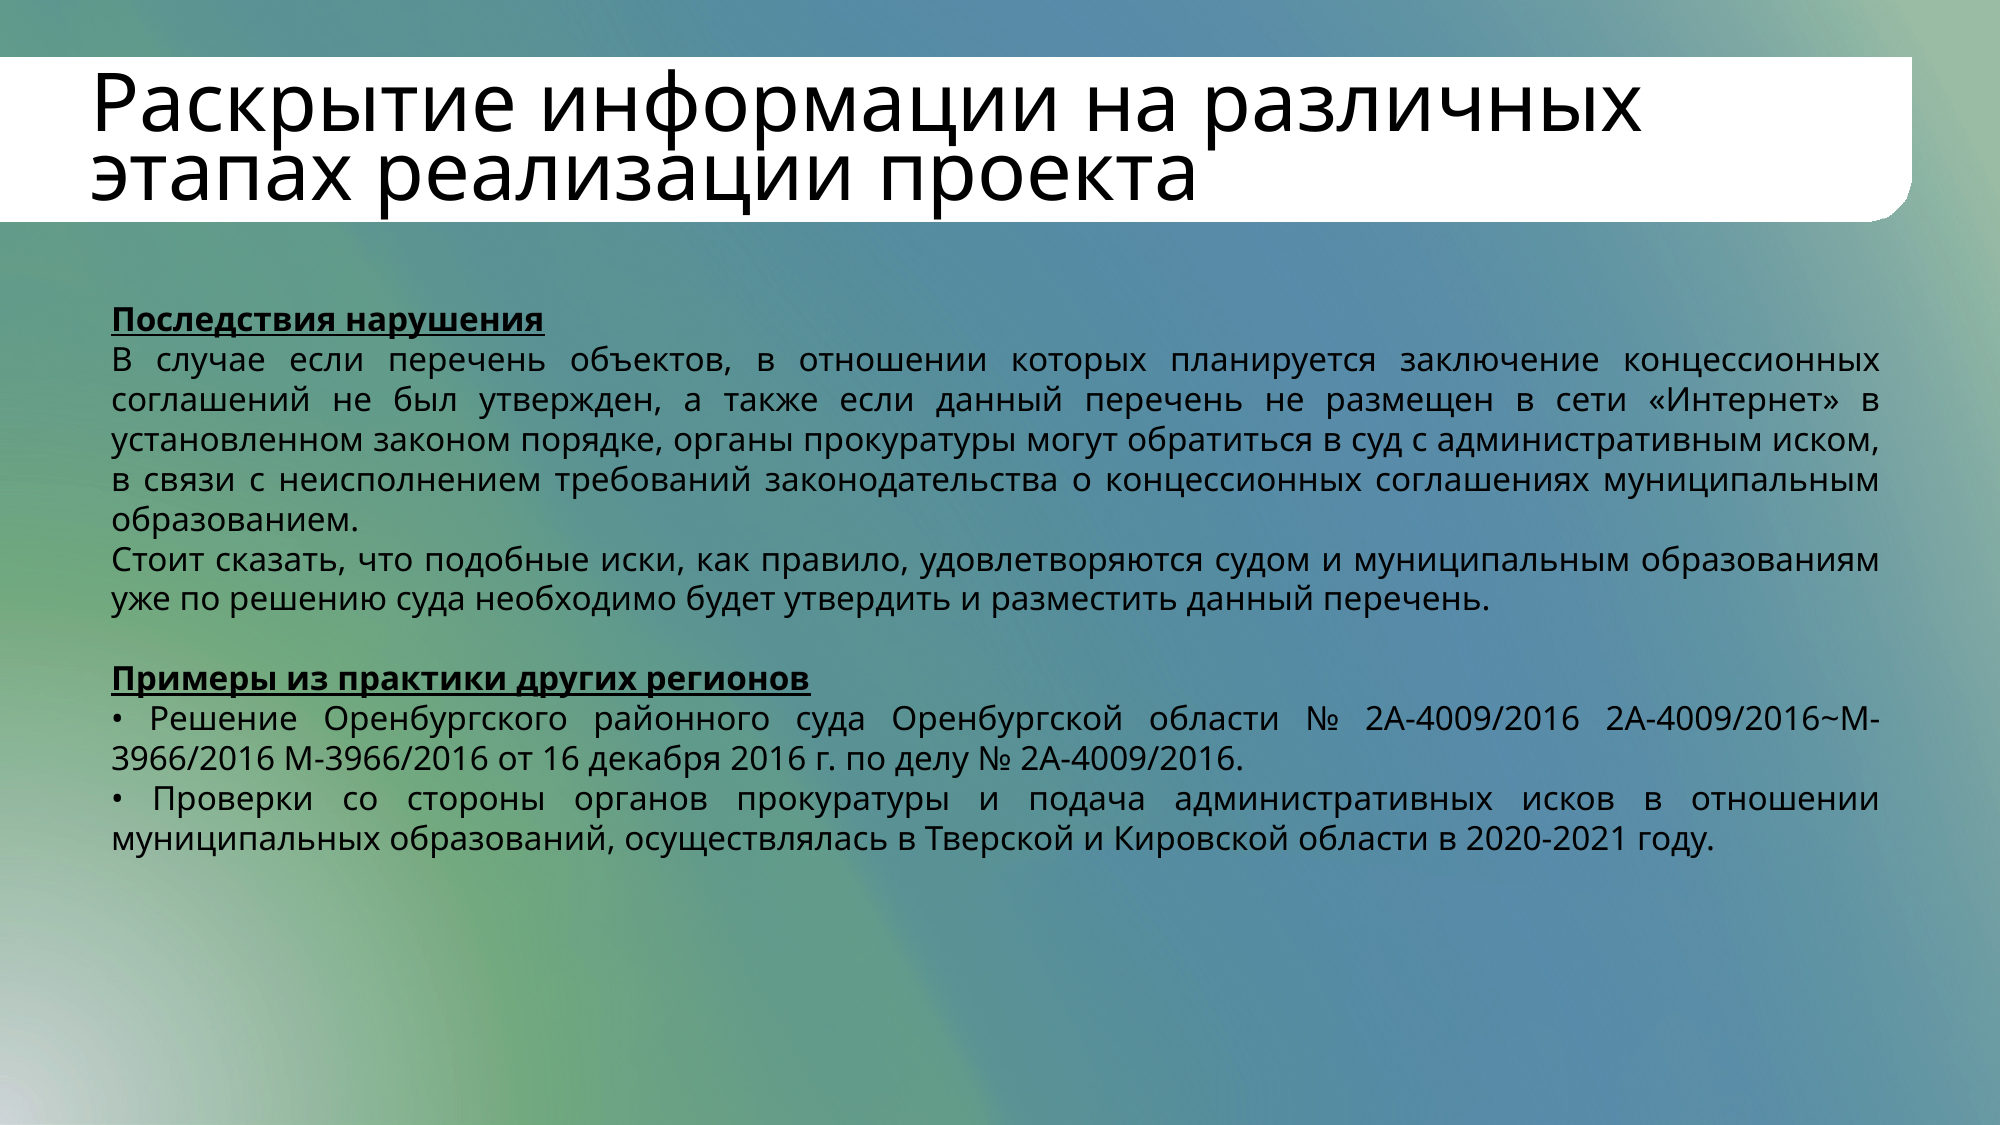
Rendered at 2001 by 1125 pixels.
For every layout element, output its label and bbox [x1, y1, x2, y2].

list [0, 0, 2000, 1125]
